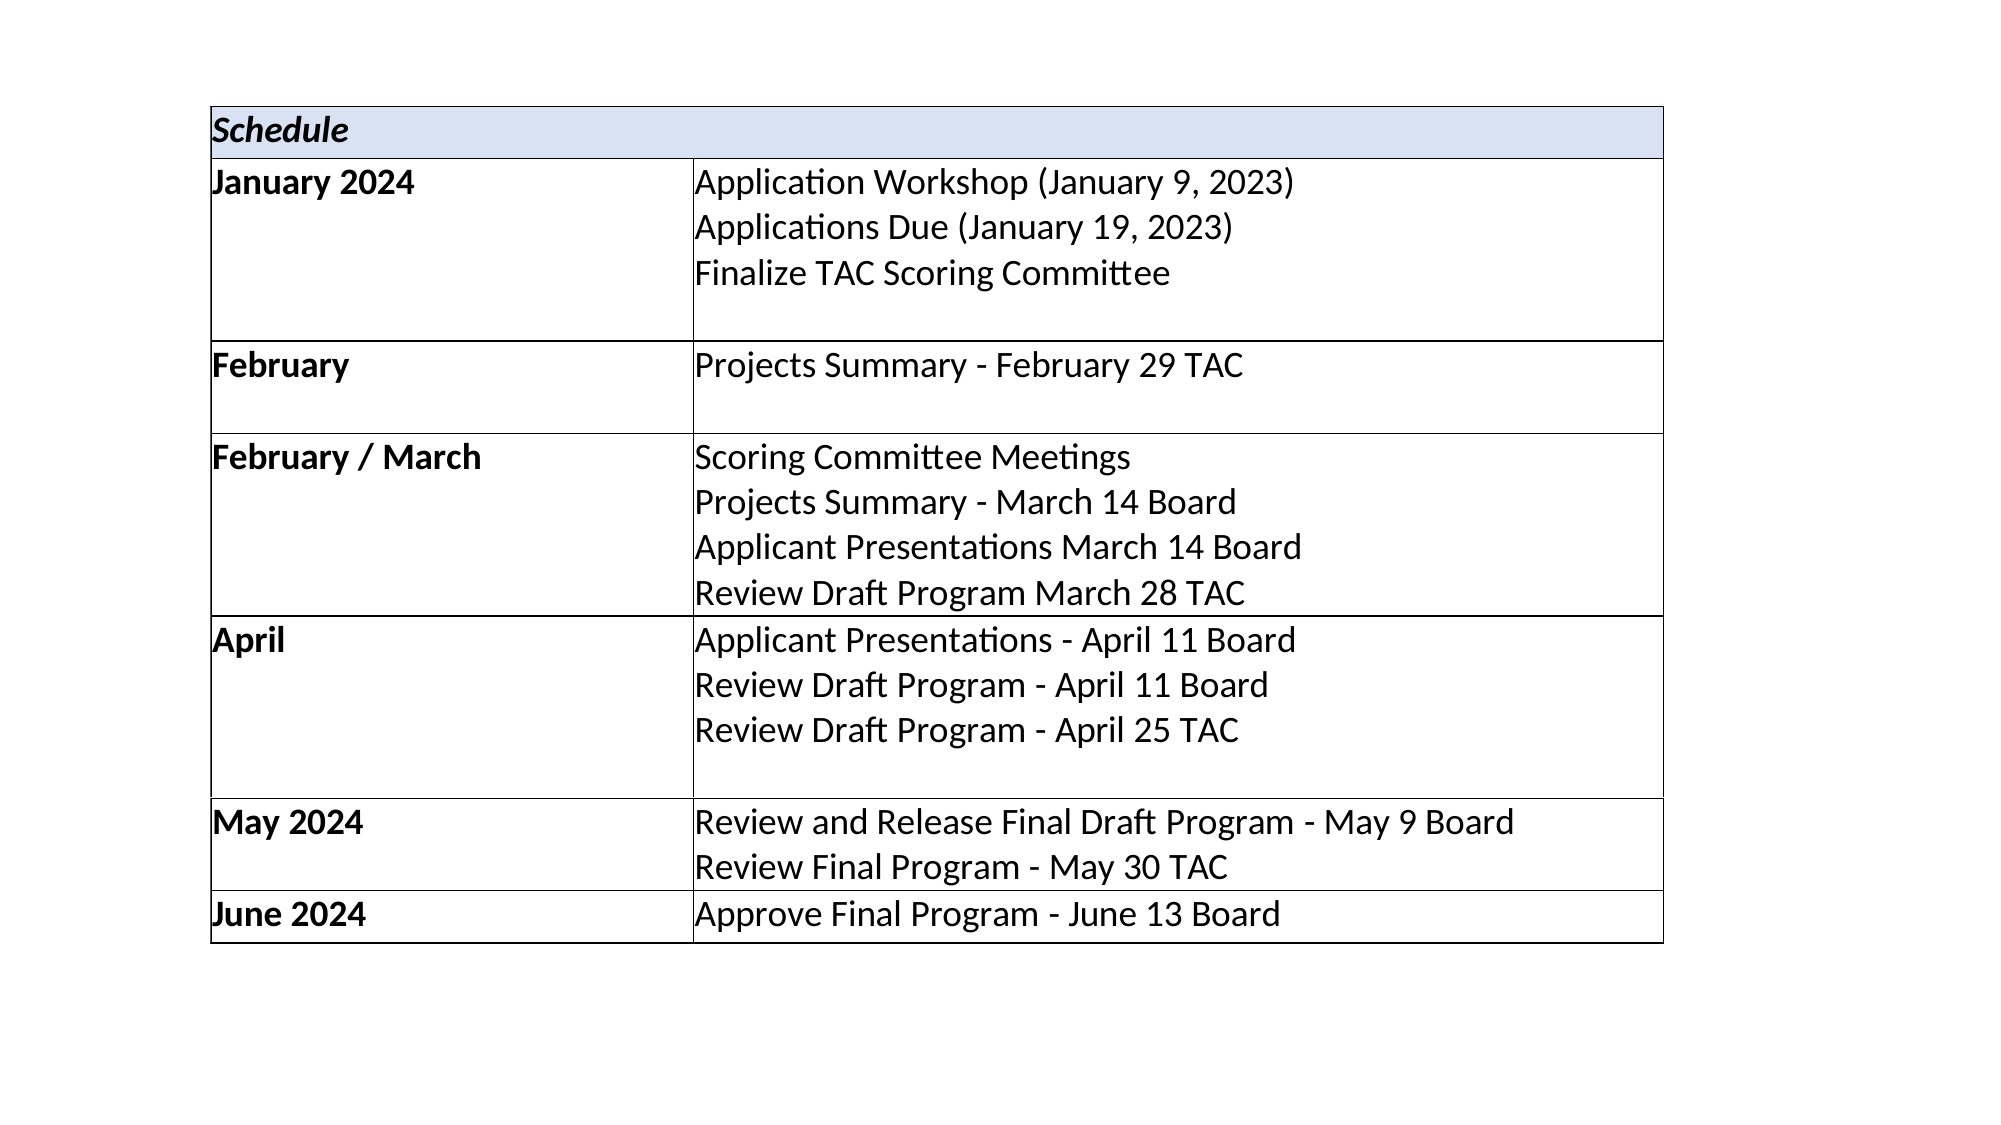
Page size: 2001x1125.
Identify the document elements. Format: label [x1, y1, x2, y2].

picture [209, 104, 1791, 1020]
